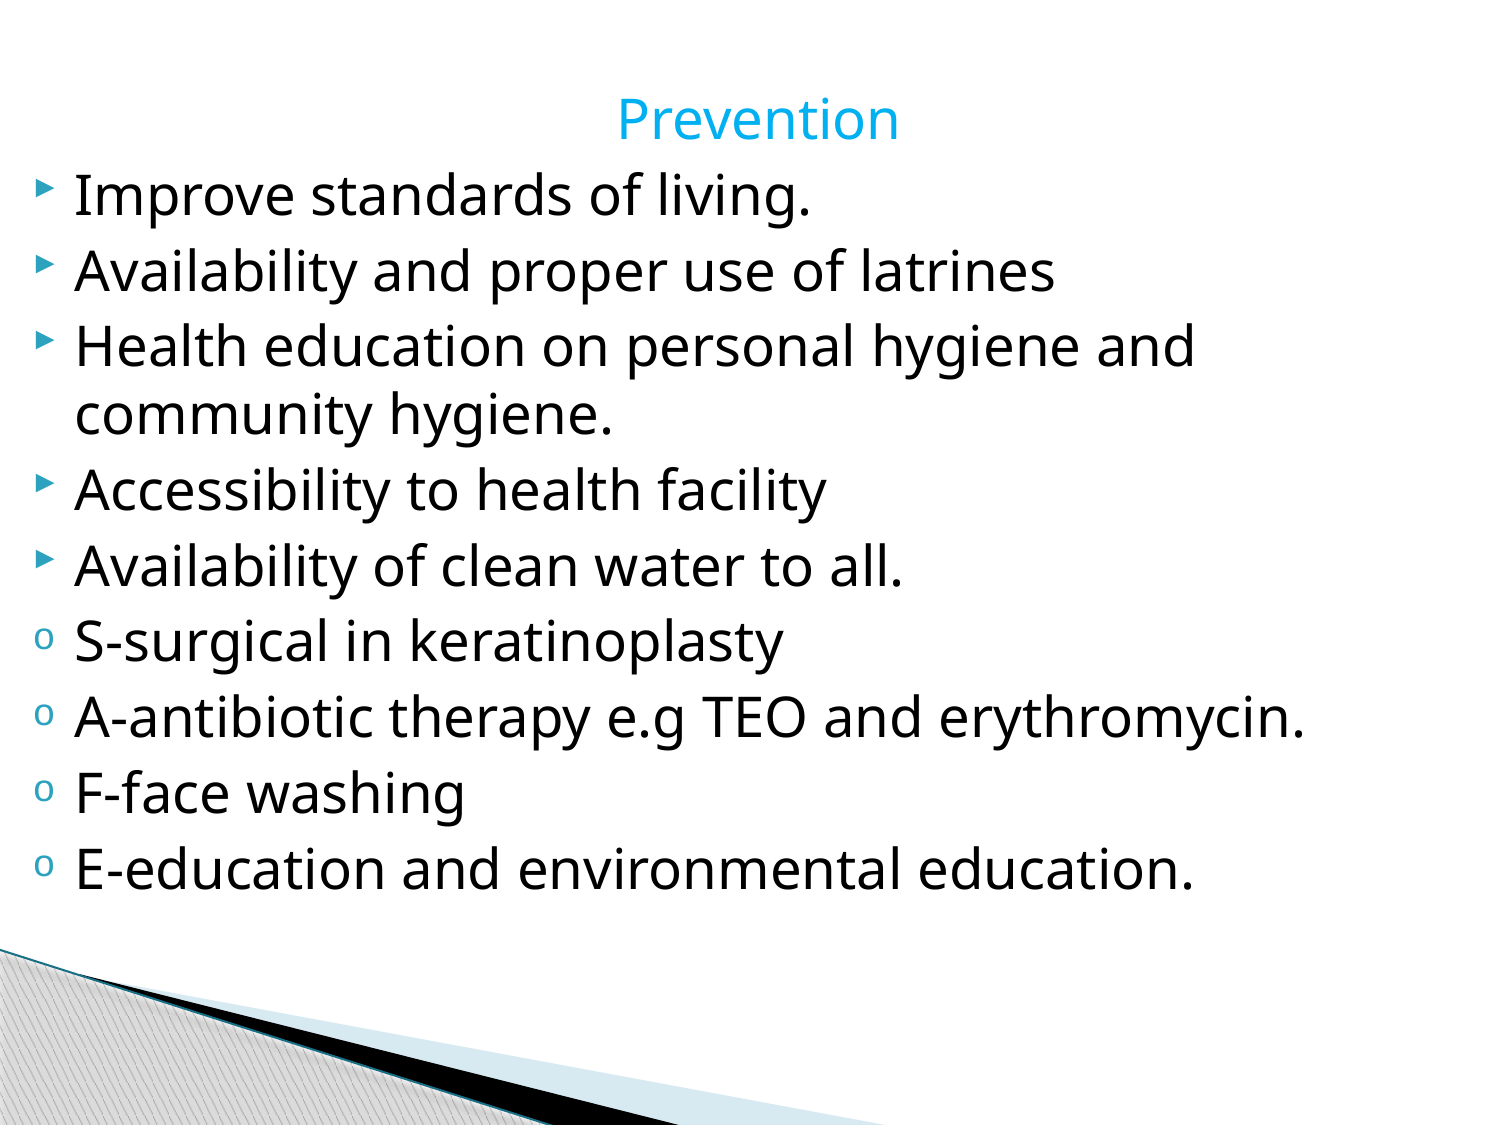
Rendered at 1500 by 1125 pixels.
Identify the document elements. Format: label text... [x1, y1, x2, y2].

list Prevention Improve standards of living. Availability and proper use of latrines Health education on personal hygiene and community hygiene. Accessibility to health facility Availability of clean water to all. S-surgical in keratinoplasty A-antibiotic therapy e.g TEO and erythromycin. F-face washing E-education and environmental education. [0, 0, 1500, 1125]
